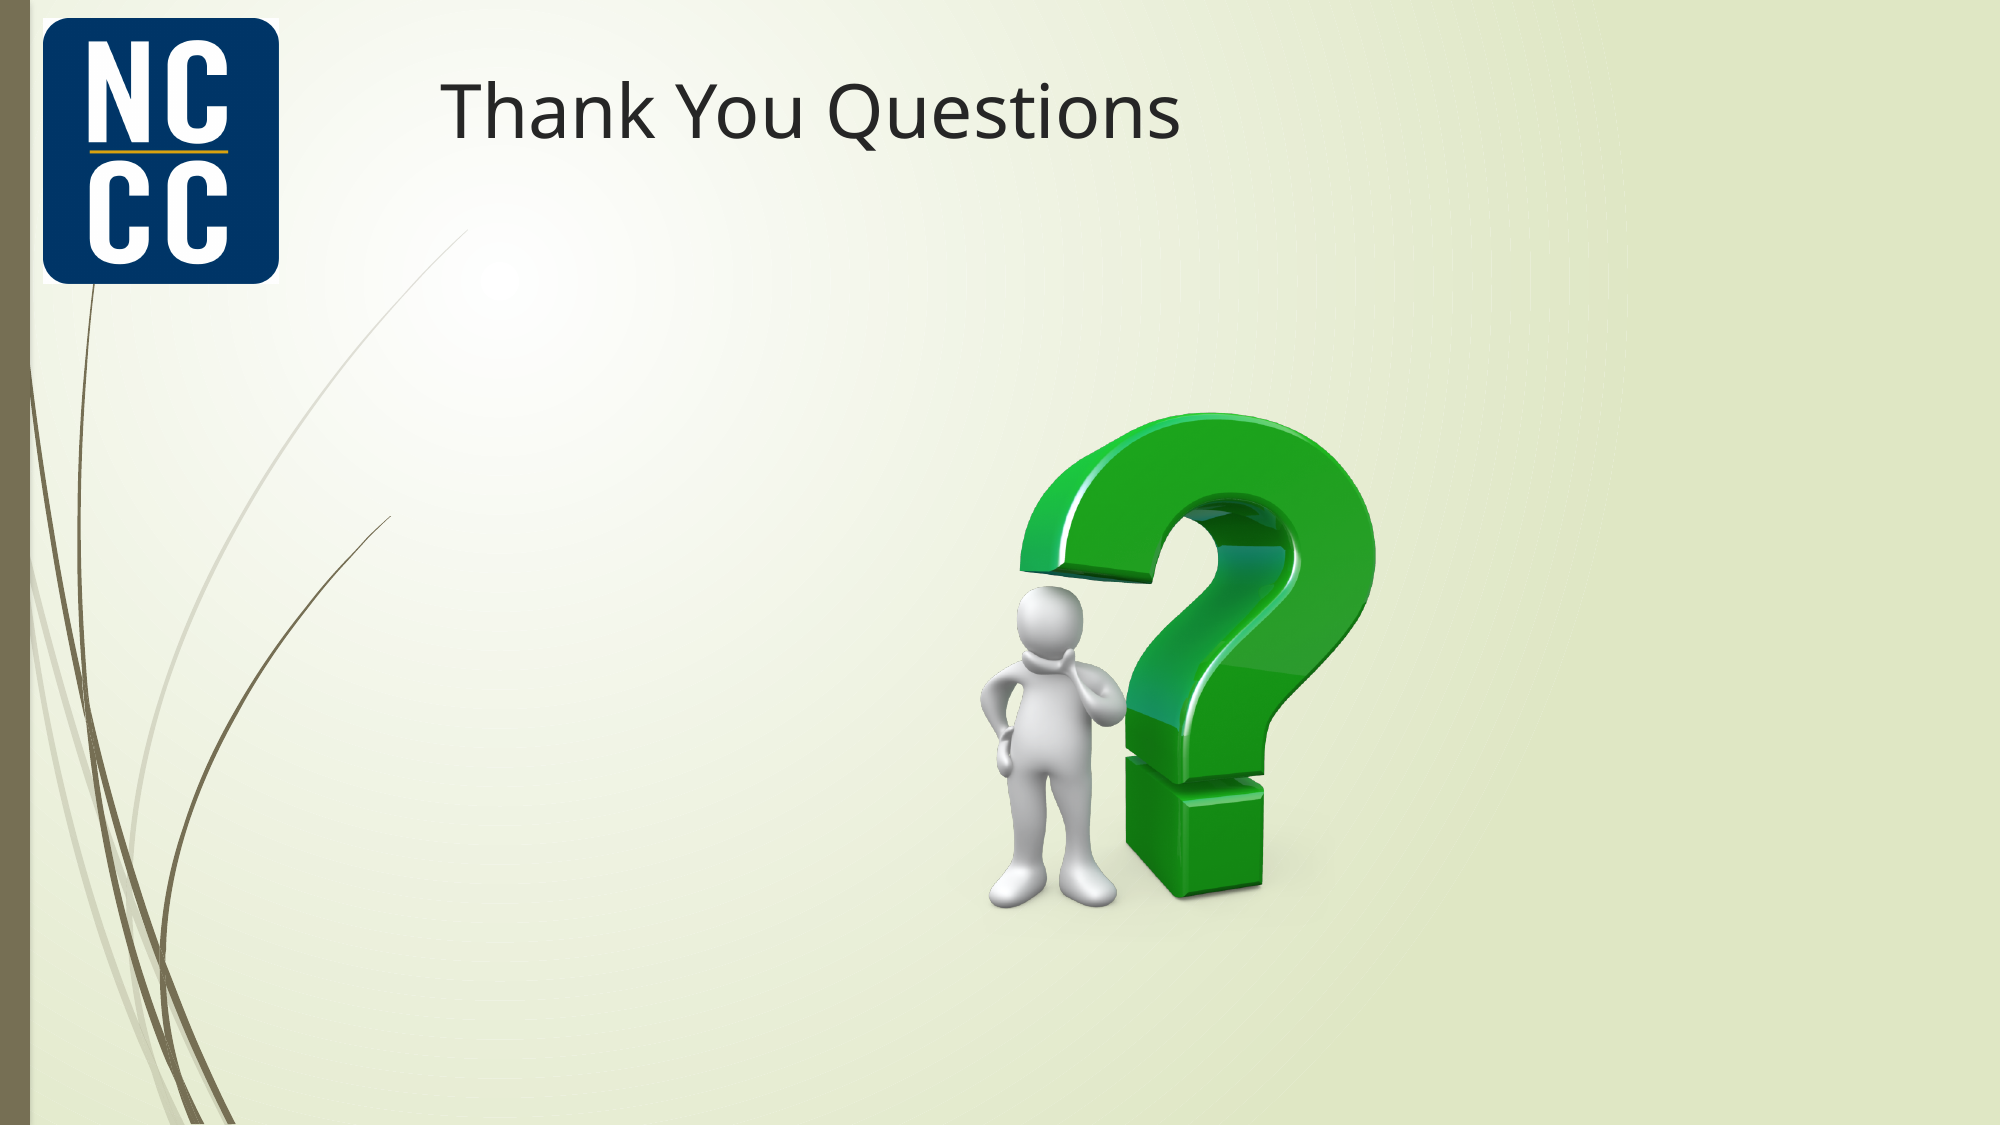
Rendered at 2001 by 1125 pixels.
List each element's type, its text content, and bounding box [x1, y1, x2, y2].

picture [43, 18, 279, 284]
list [845, 349, 1467, 971]
title Thank You Questions [425, 55, 1888, 266]
